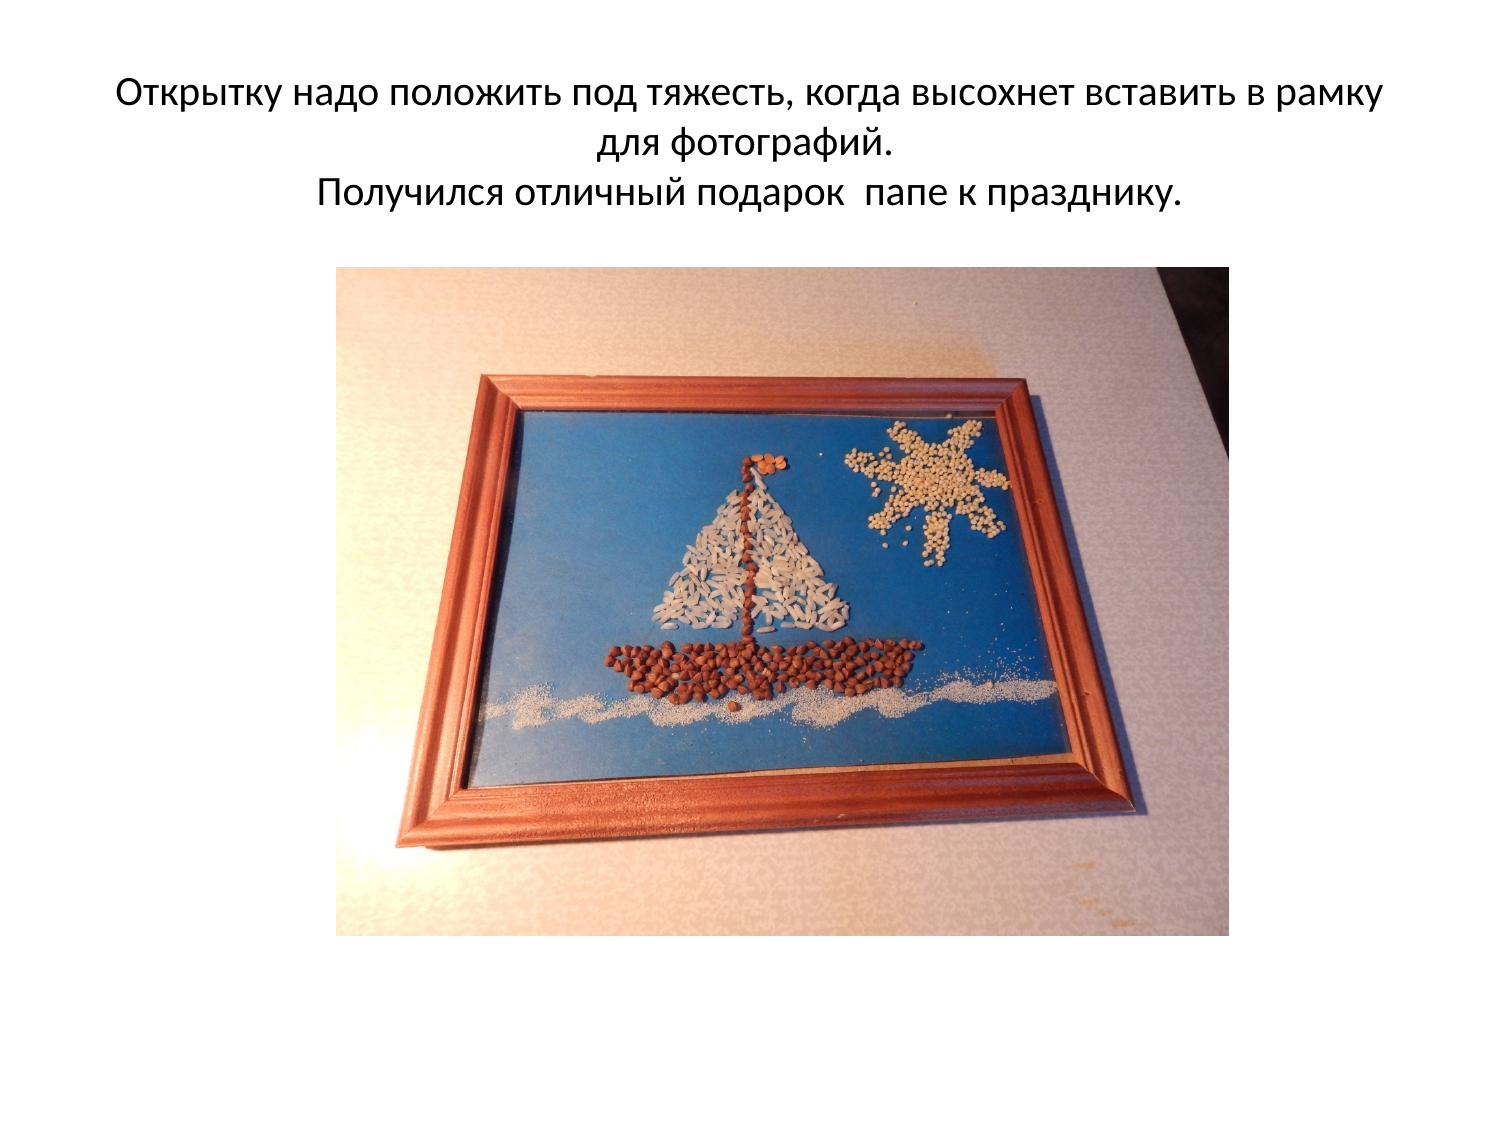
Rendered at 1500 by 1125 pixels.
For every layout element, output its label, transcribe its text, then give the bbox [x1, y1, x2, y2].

title Открытку надо положить под тяжесть, когда высохнет вставить в рамку для фотографий. Получился отличный подарок папе к празднику. [75, 45, 1425, 233]
picture [336, 266, 1229, 937]
